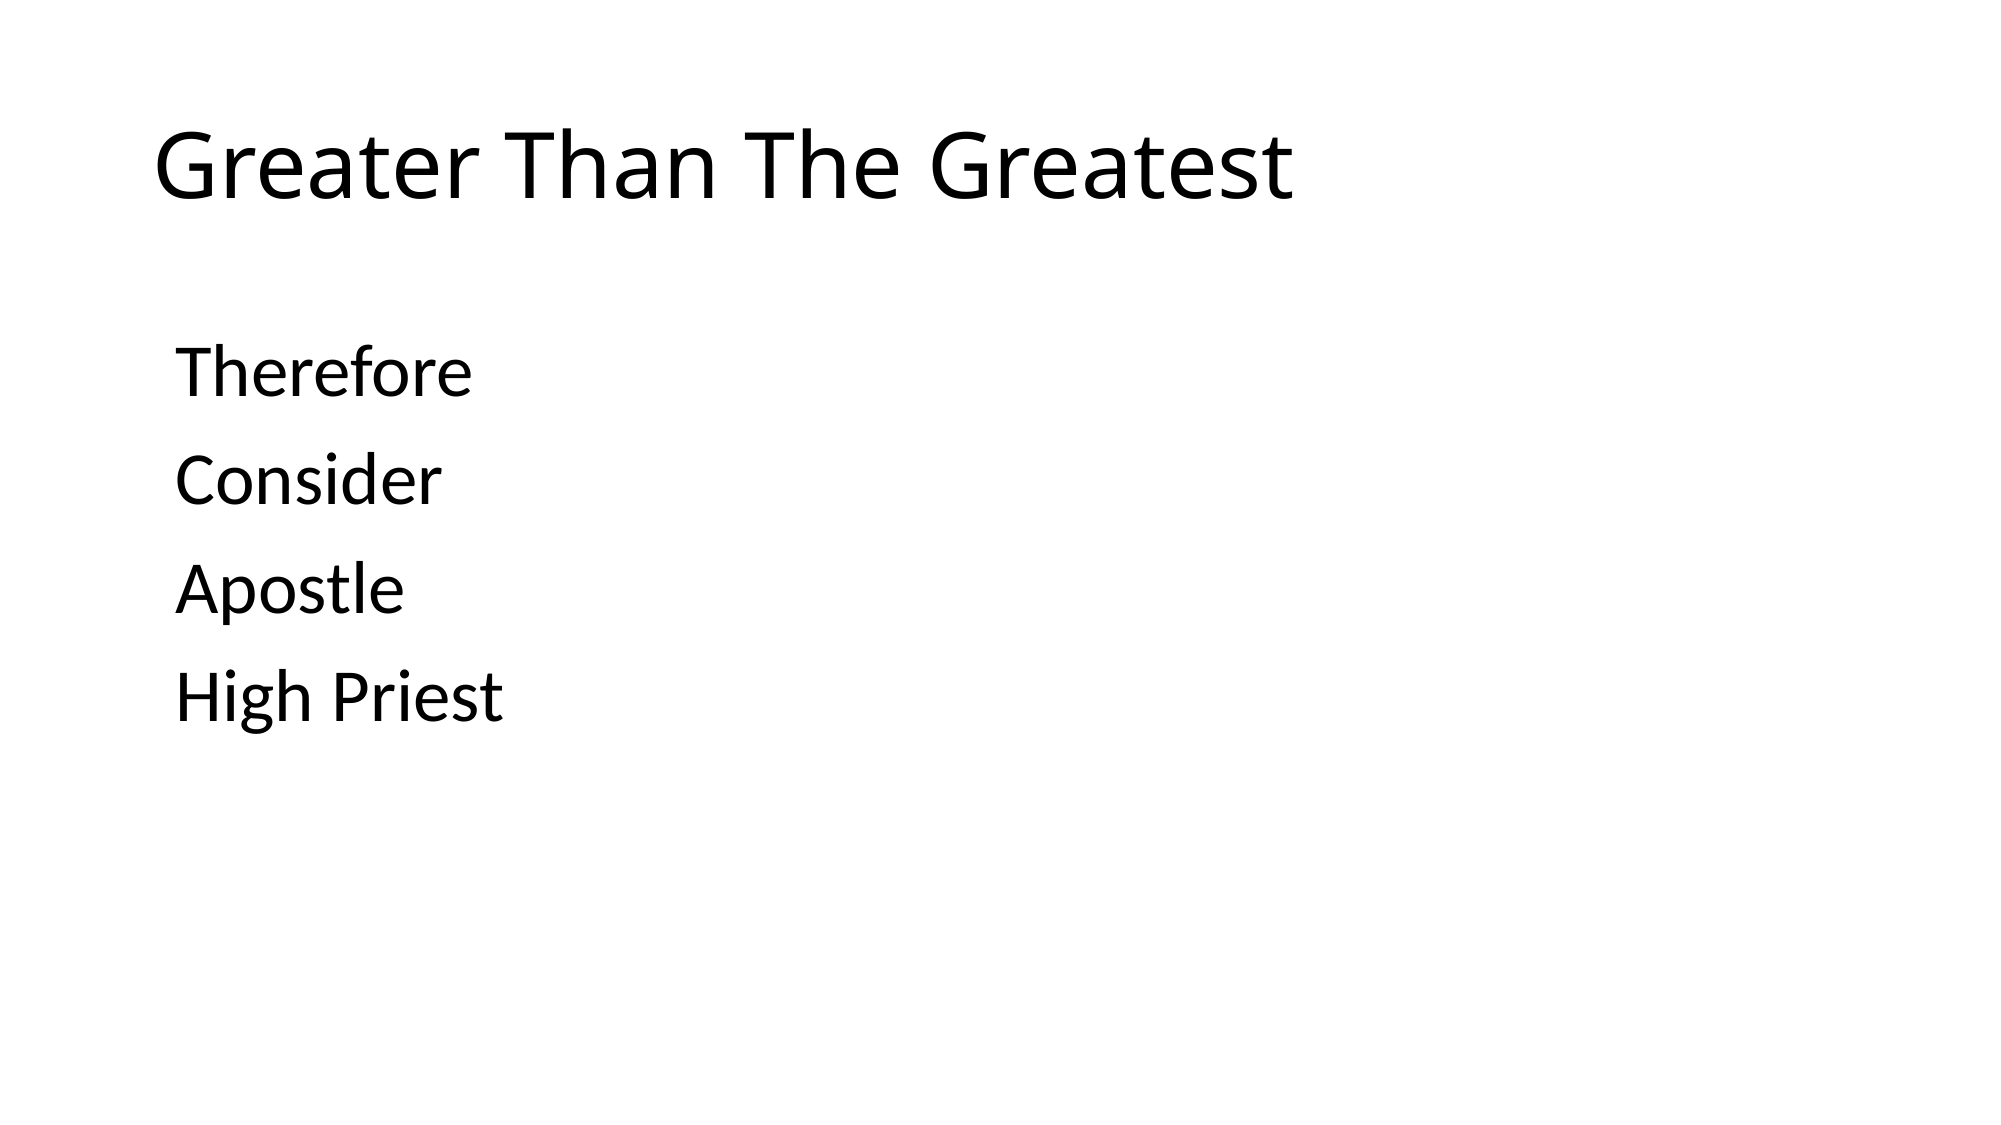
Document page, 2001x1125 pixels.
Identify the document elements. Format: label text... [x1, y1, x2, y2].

text_box High Priest [160, 639, 520, 745]
text_box Therefore [160, 313, 489, 419]
title Greater Than The Greatest [137, 59, 1863, 278]
text_box Consider [160, 422, 459, 528]
text_box Apostle [160, 530, 421, 636]
